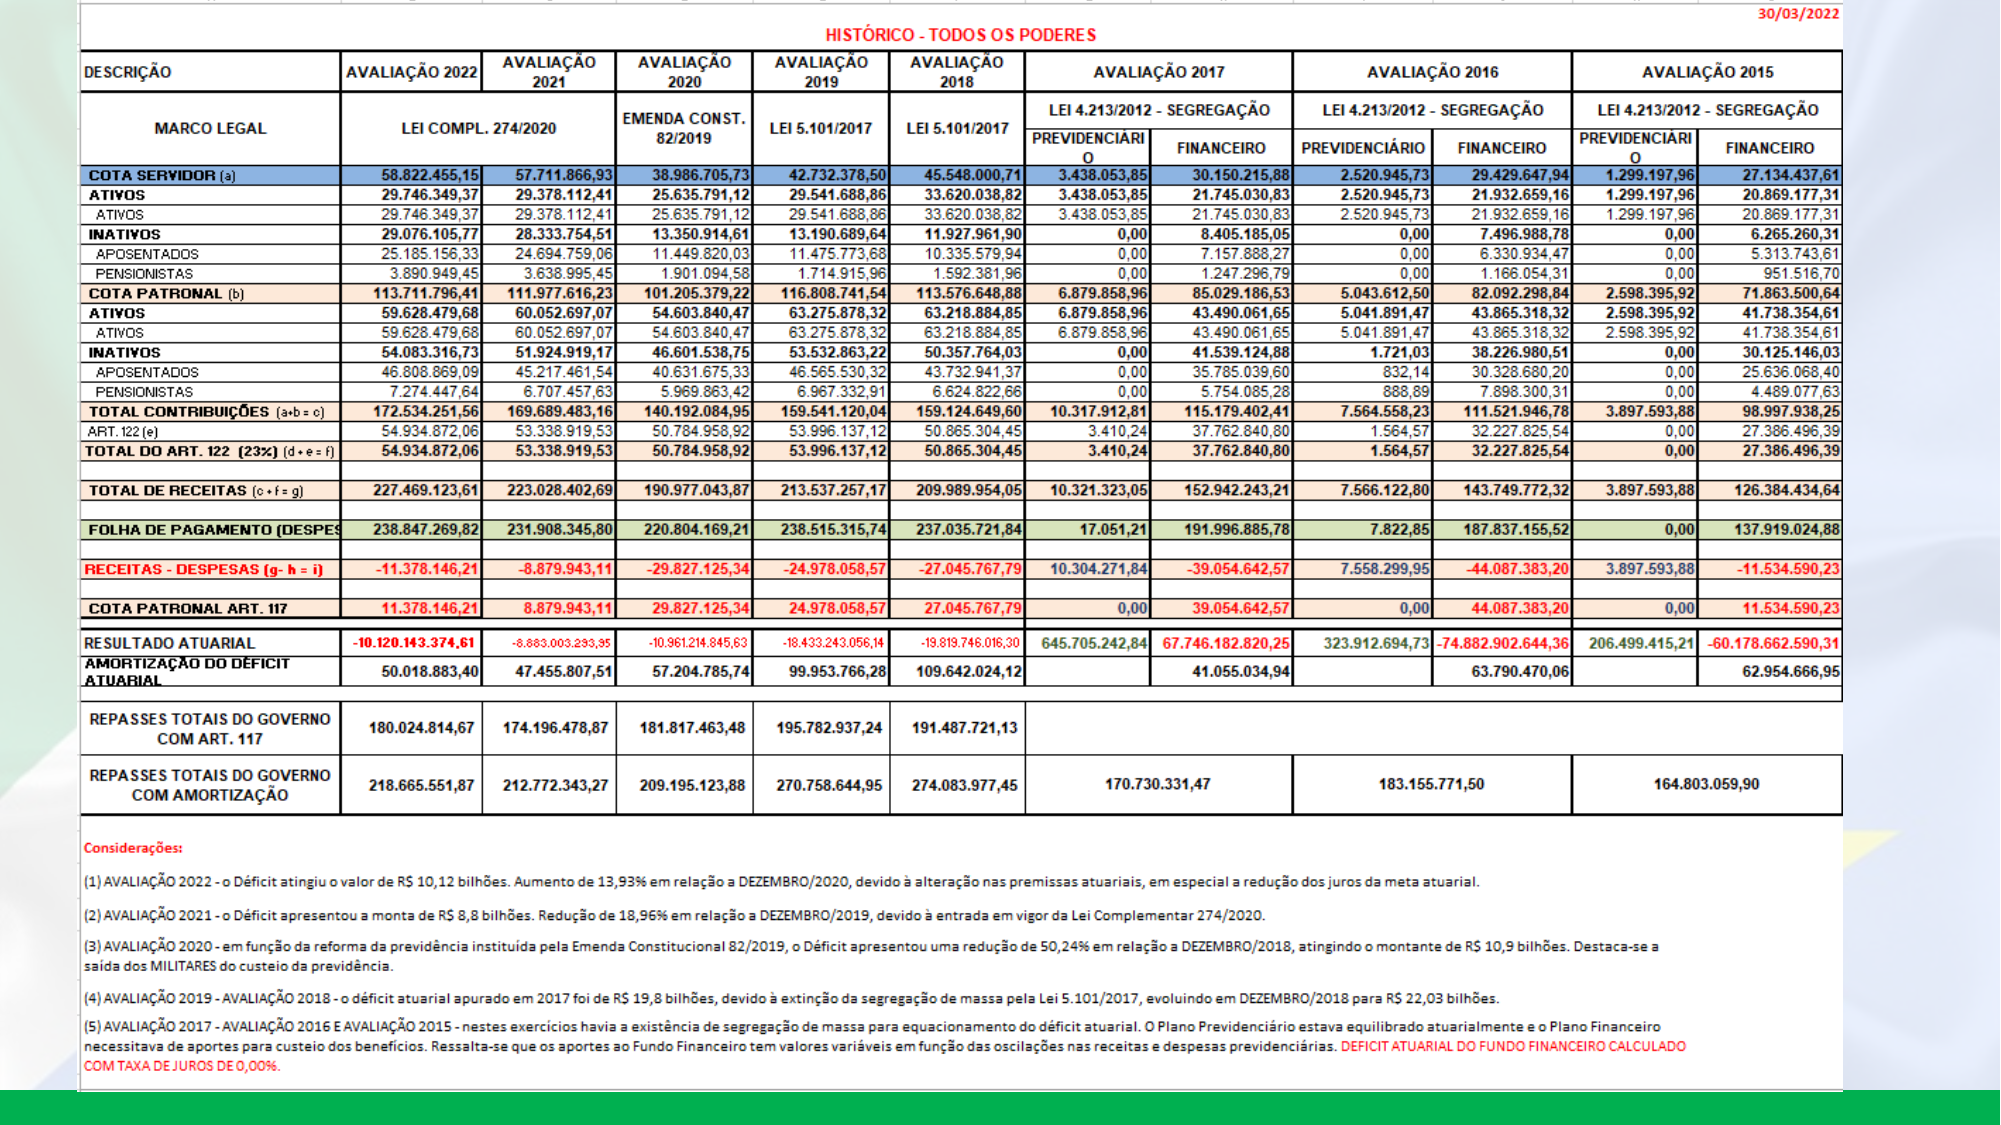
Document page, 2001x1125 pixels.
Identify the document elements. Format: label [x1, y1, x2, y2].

picture [77, 0, 1843, 1092]
text_box [0, 1090, 2000, 1125]
